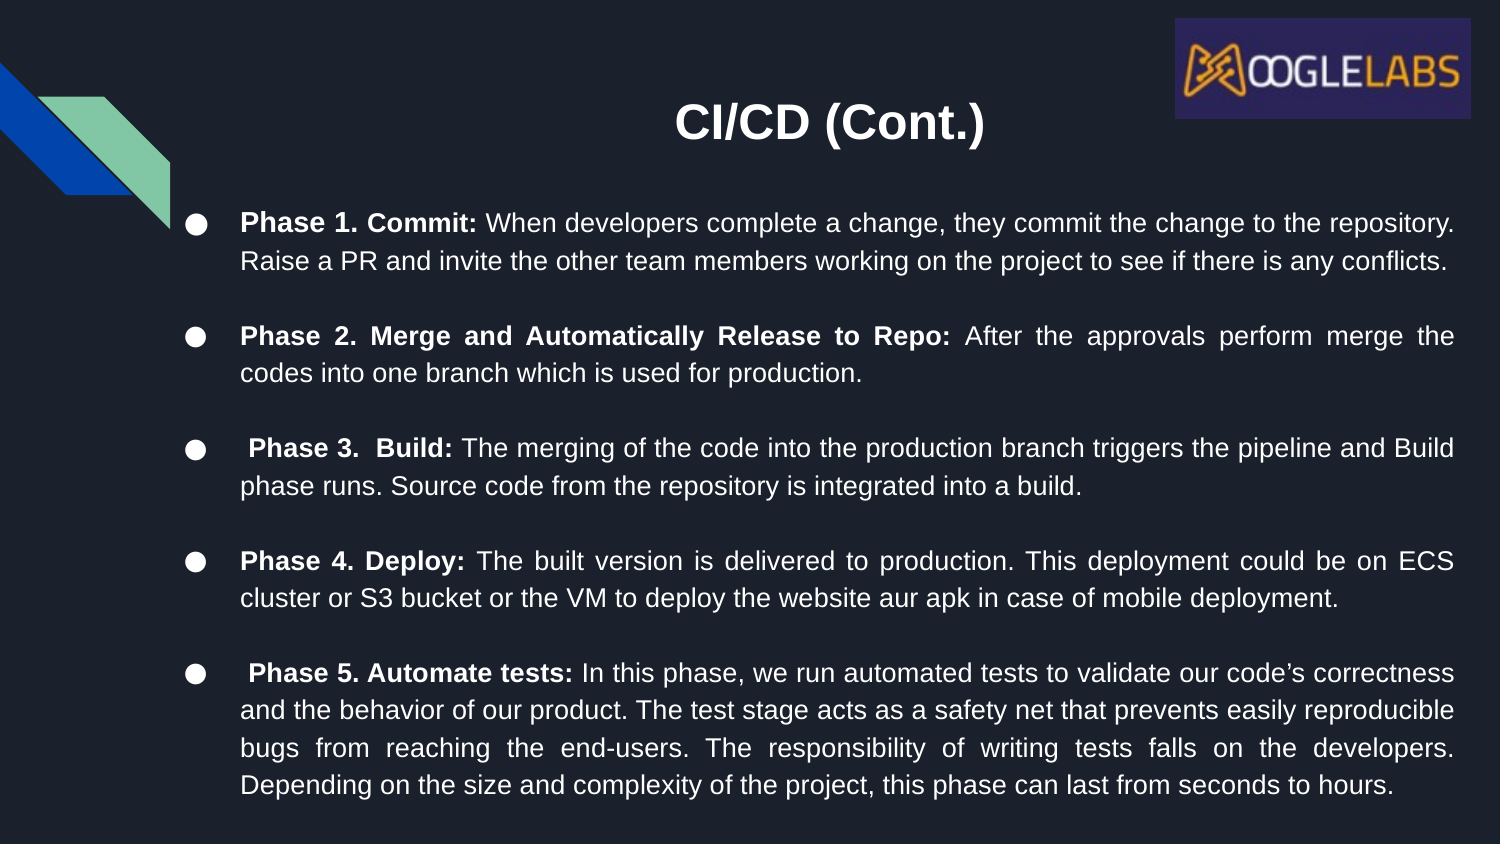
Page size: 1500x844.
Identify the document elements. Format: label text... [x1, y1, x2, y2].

title CI/CD (Cont.) [238, 74, 1422, 162]
picture [1174, 17, 1471, 119]
list Phase 1. Commit: When developers complete a change, they commit the change to the repository. Raise a PR and invite the other team members working on the project to see if there is any conflicts. Phase 2. Merge and Automatically Release to Repo: After the approvals perform merge the codes into one branch which is used for production. Phase 3. Build: The merging of the code into the production branch triggers the pipeline and Build phase runs. Source code from the repository is integrated into a build. Phase 4. Deploy: The built version is delivered to production. This deployment could be on ECS cluster or S3 bucket or the VM to deploy the website aur apk in case of mobile deployment. Phase 5. Automate tests: In this phase, we run automated tests to validate our code’s correctness and the behavior of our product. The test stage acts as a safety net that prevents easily reproducible bugs from reaching the end-users. The responsibility of writing tests falls on the developers. Depending on the size and complexity of the project, this phase can last from seconds to hours. [150, 183, 1471, 844]
